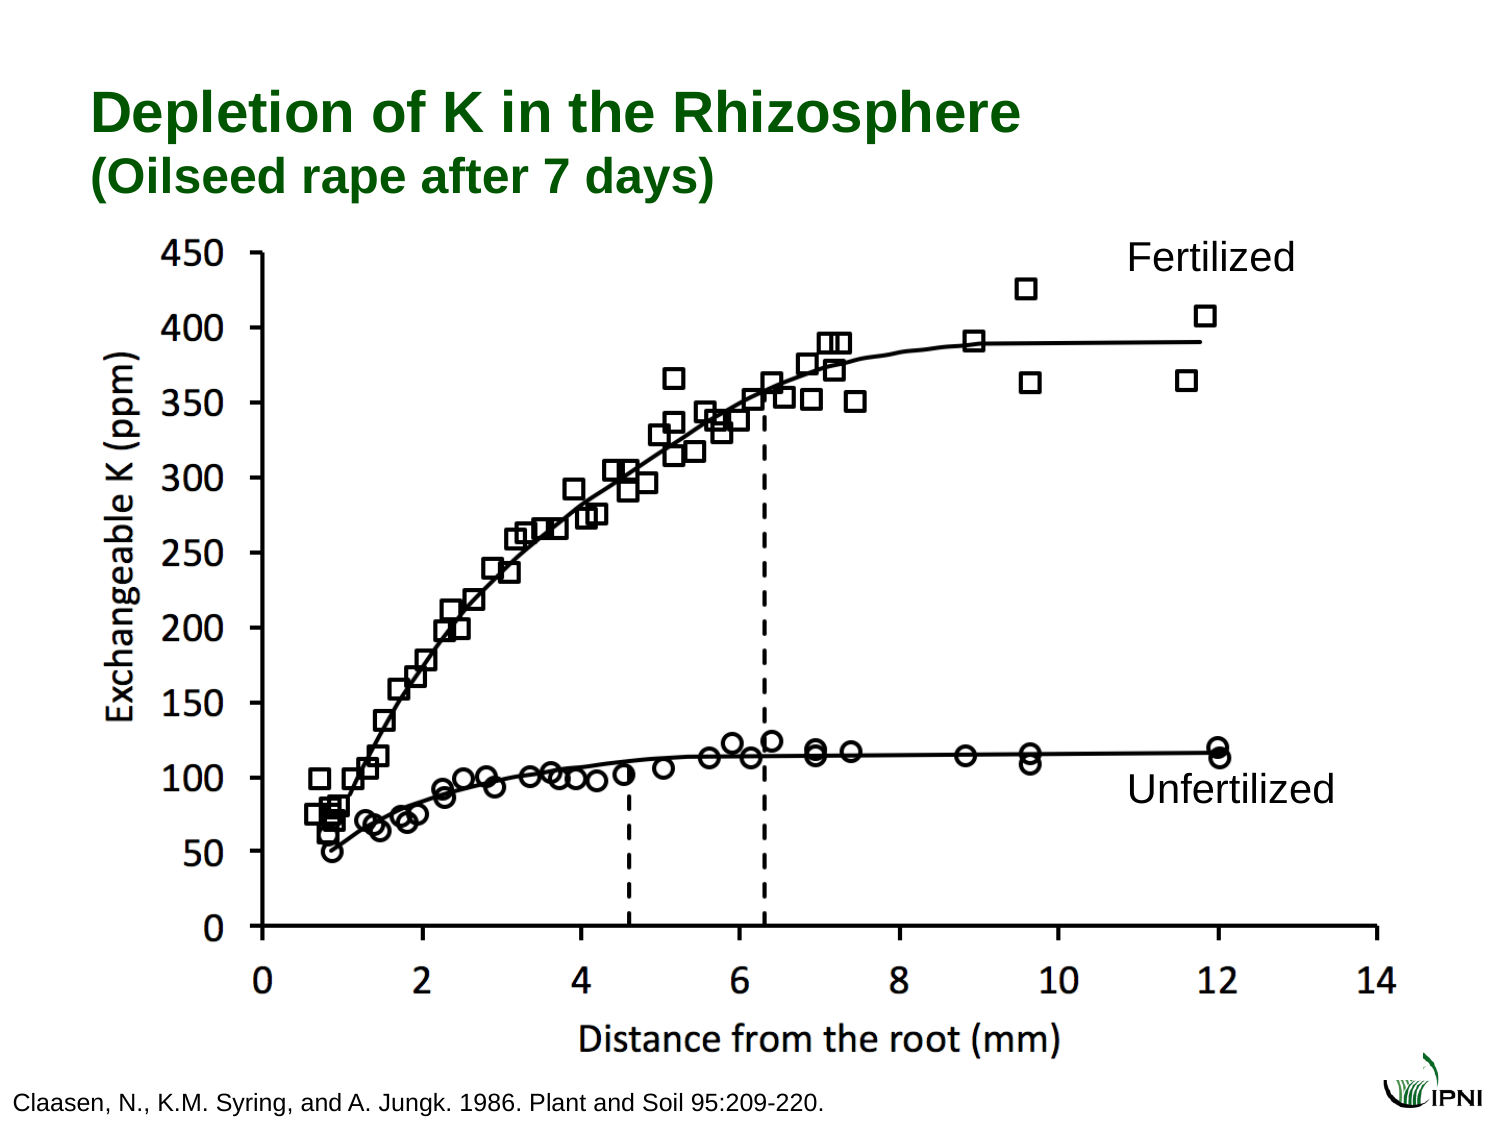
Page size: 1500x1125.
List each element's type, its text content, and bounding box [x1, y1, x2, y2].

picture [76, 216, 1482, 1108]
title Depletion of K in the Rhizosphere (Oilseed rape after 7 days) [74, 44, 1426, 217]
text_box Claasen, N., K.M. Syring, and A. Jungk. 1986. Plant and Soil 95:209-220. [0, 1079, 842, 1125]
